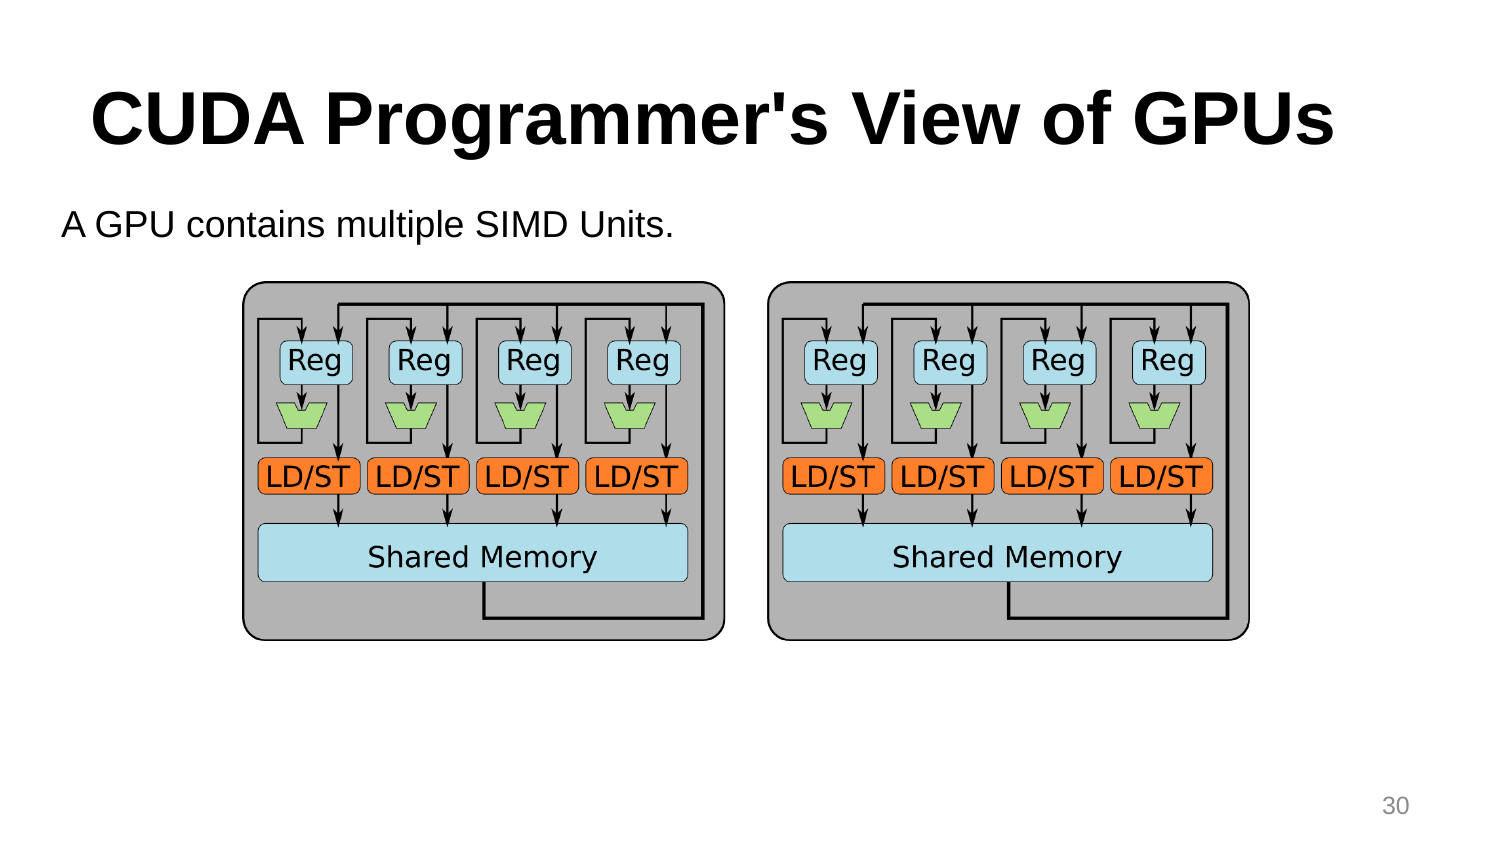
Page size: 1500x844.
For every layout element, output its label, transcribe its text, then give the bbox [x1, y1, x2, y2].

slide_number 30 [1074, 782, 1425, 828]
text_box A GPU contains multiple SIMD Units. [46, 185, 1247, 247]
title CUDA Programmer's View of GPUs [75, 33, 1425, 175]
picture [242, 281, 1250, 641]
